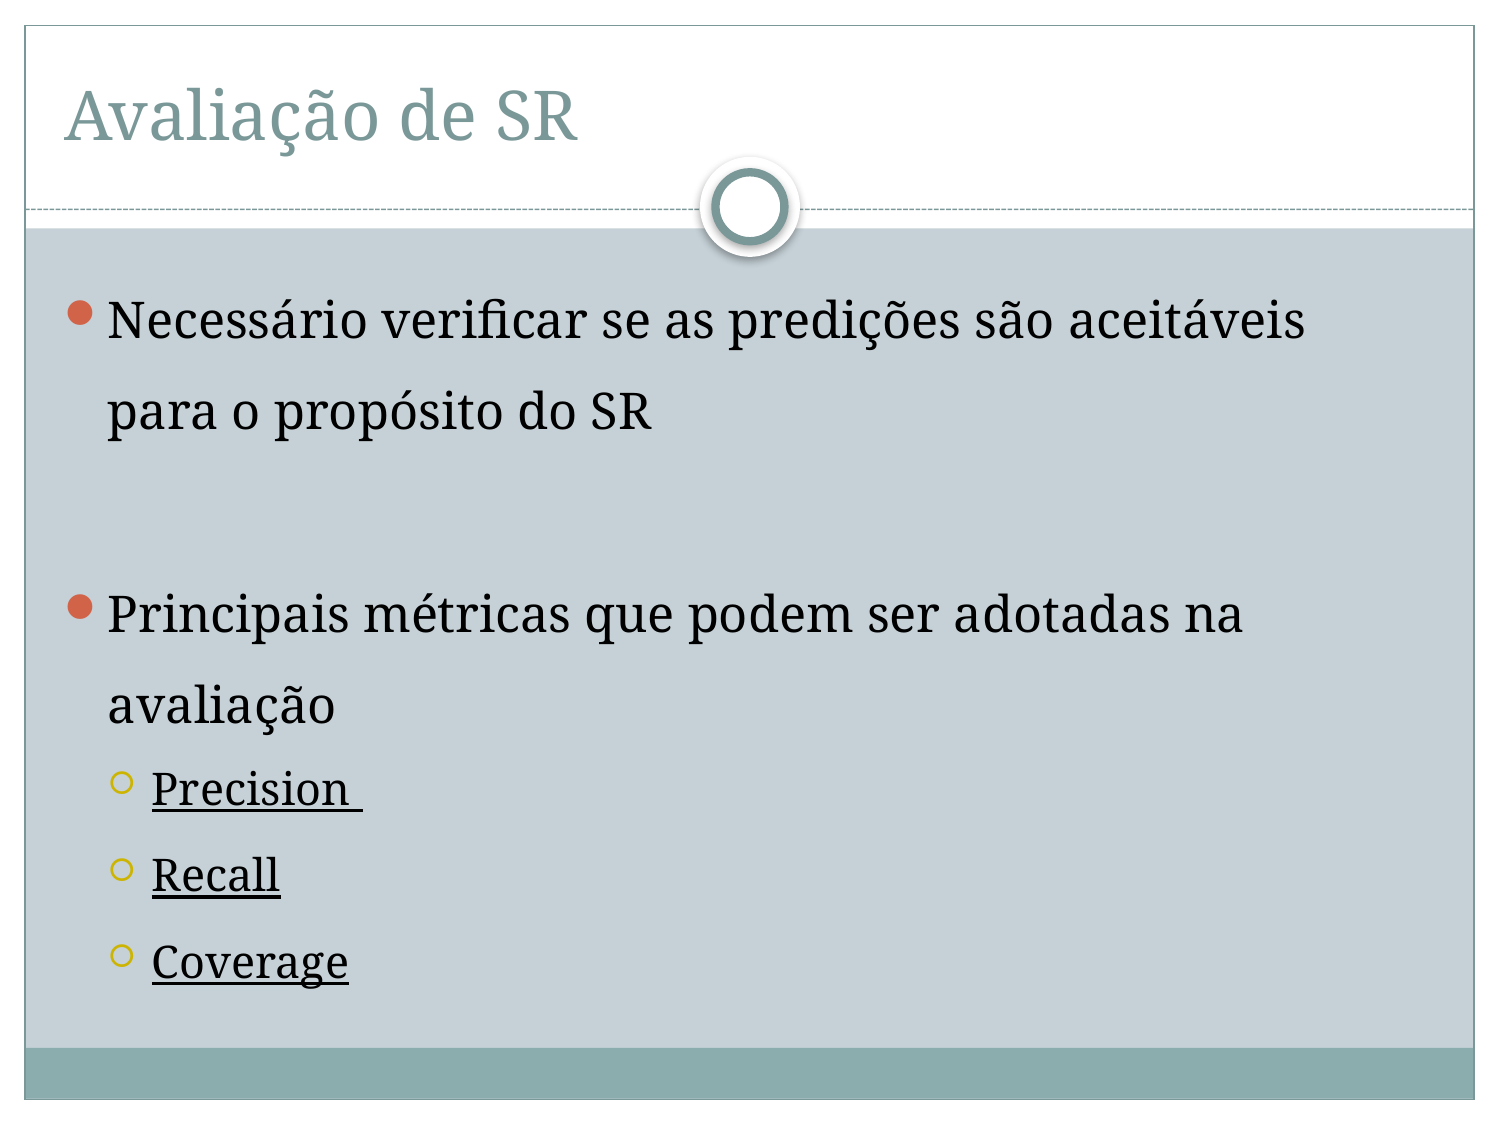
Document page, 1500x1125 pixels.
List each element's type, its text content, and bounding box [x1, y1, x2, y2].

title Avaliação de SR [49, 37, 1450, 162]
list Necessário verificar se as predições são aceitáveis para o propósito do SR Principais métricas que podem ser adotadas na avaliação Precision Recall Coverage [49, 250, 1445, 1001]
